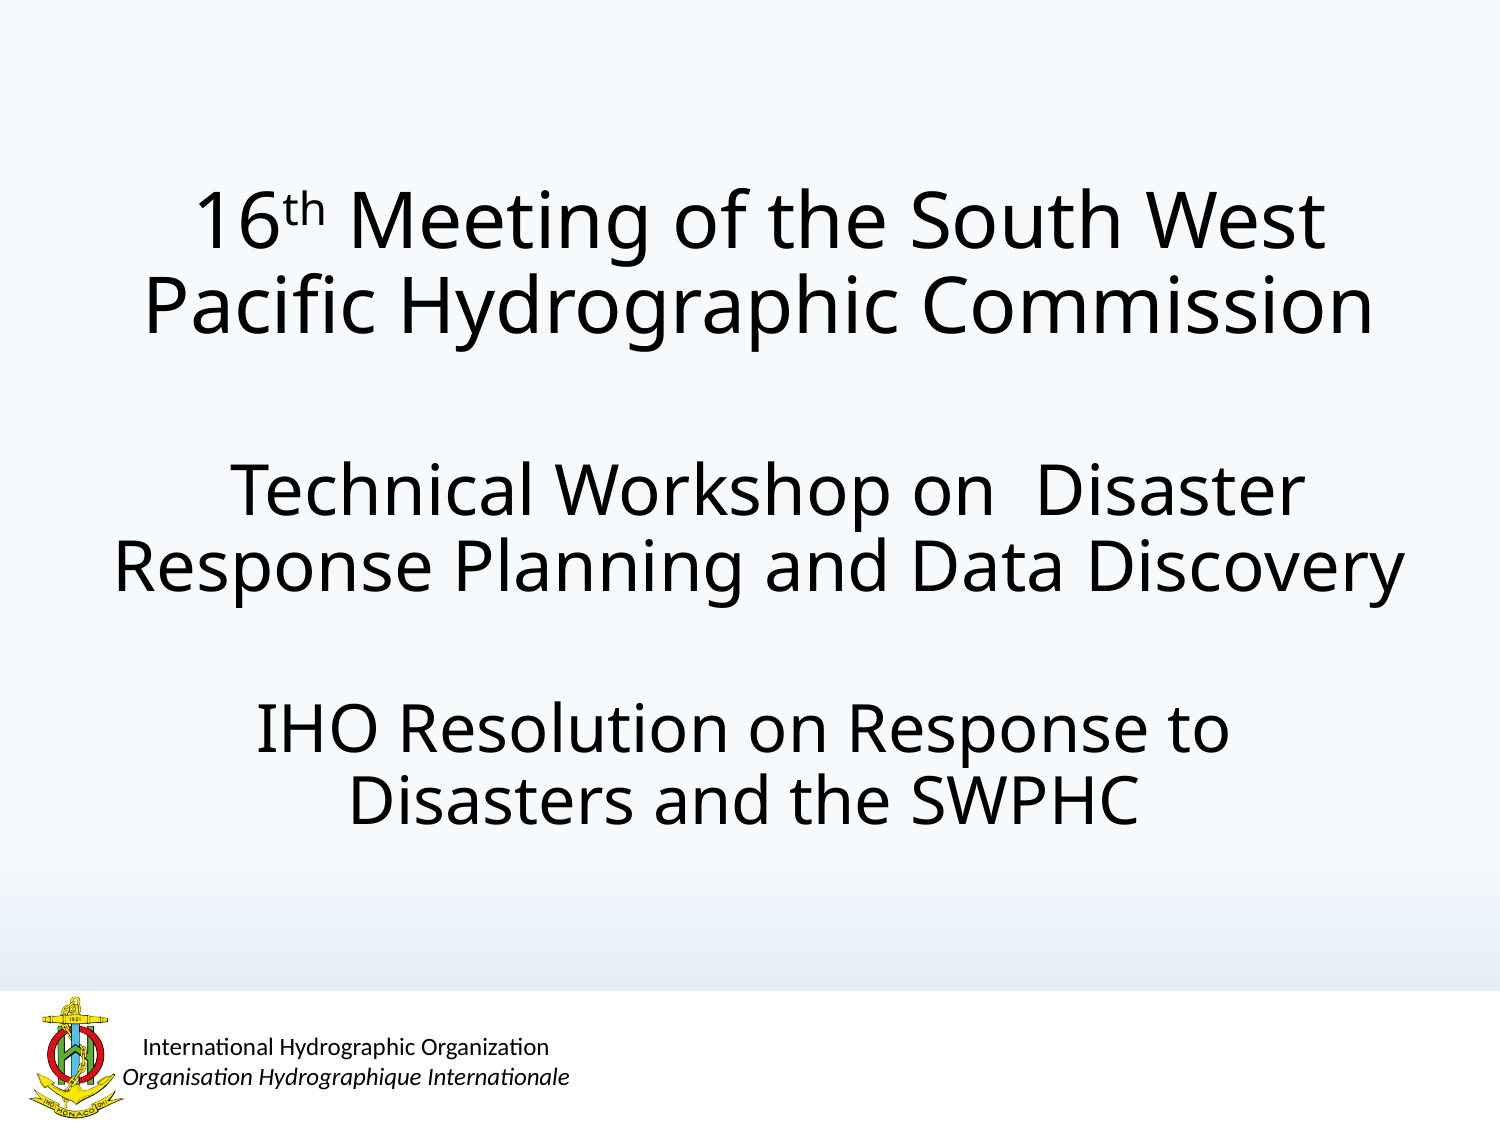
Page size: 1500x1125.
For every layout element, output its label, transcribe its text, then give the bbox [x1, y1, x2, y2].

picture [21, 992, 128, 1125]
footer [496, 1029, 1004, 1090]
title 16th Meeting of the South West Pacific Hydrographic Commission Technical Workshop on Disaster Response Planning and Data Discovery [88, 67, 1431, 615]
subtitle IHO Resolution on Response to Disasters and the SWPHC [88, 687, 1401, 861]
